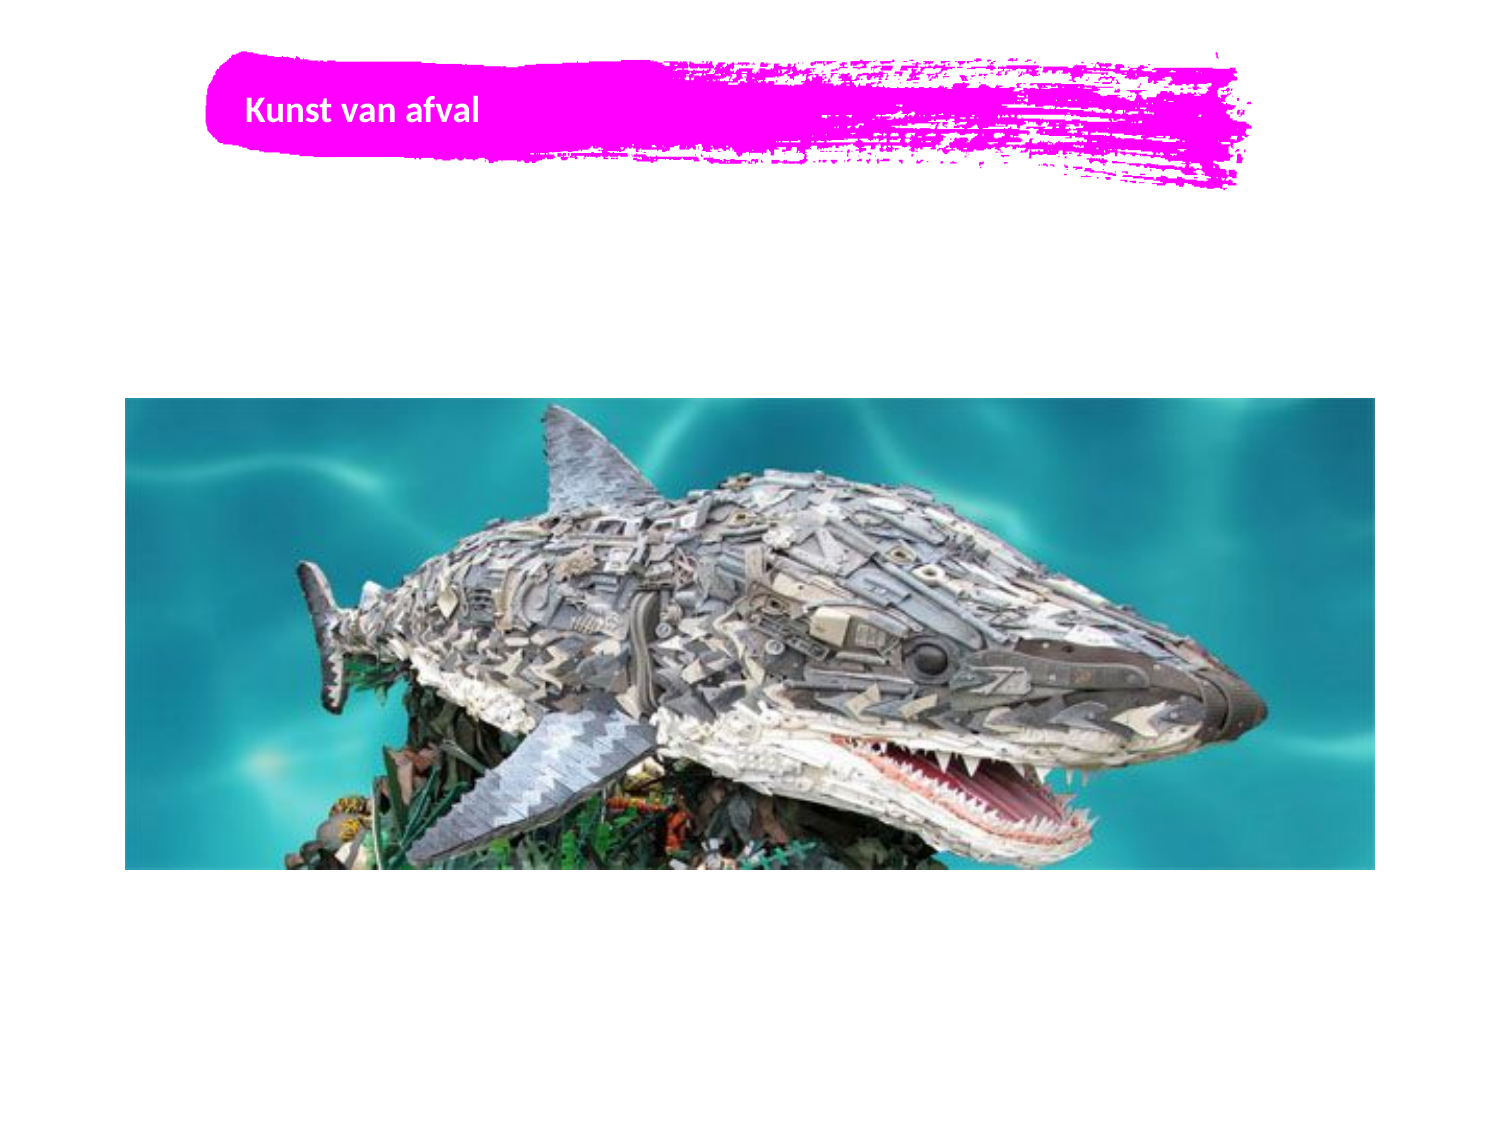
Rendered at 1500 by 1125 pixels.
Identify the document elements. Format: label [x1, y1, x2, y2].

picture [182, 7, 1303, 232]
list [124, 398, 1376, 870]
